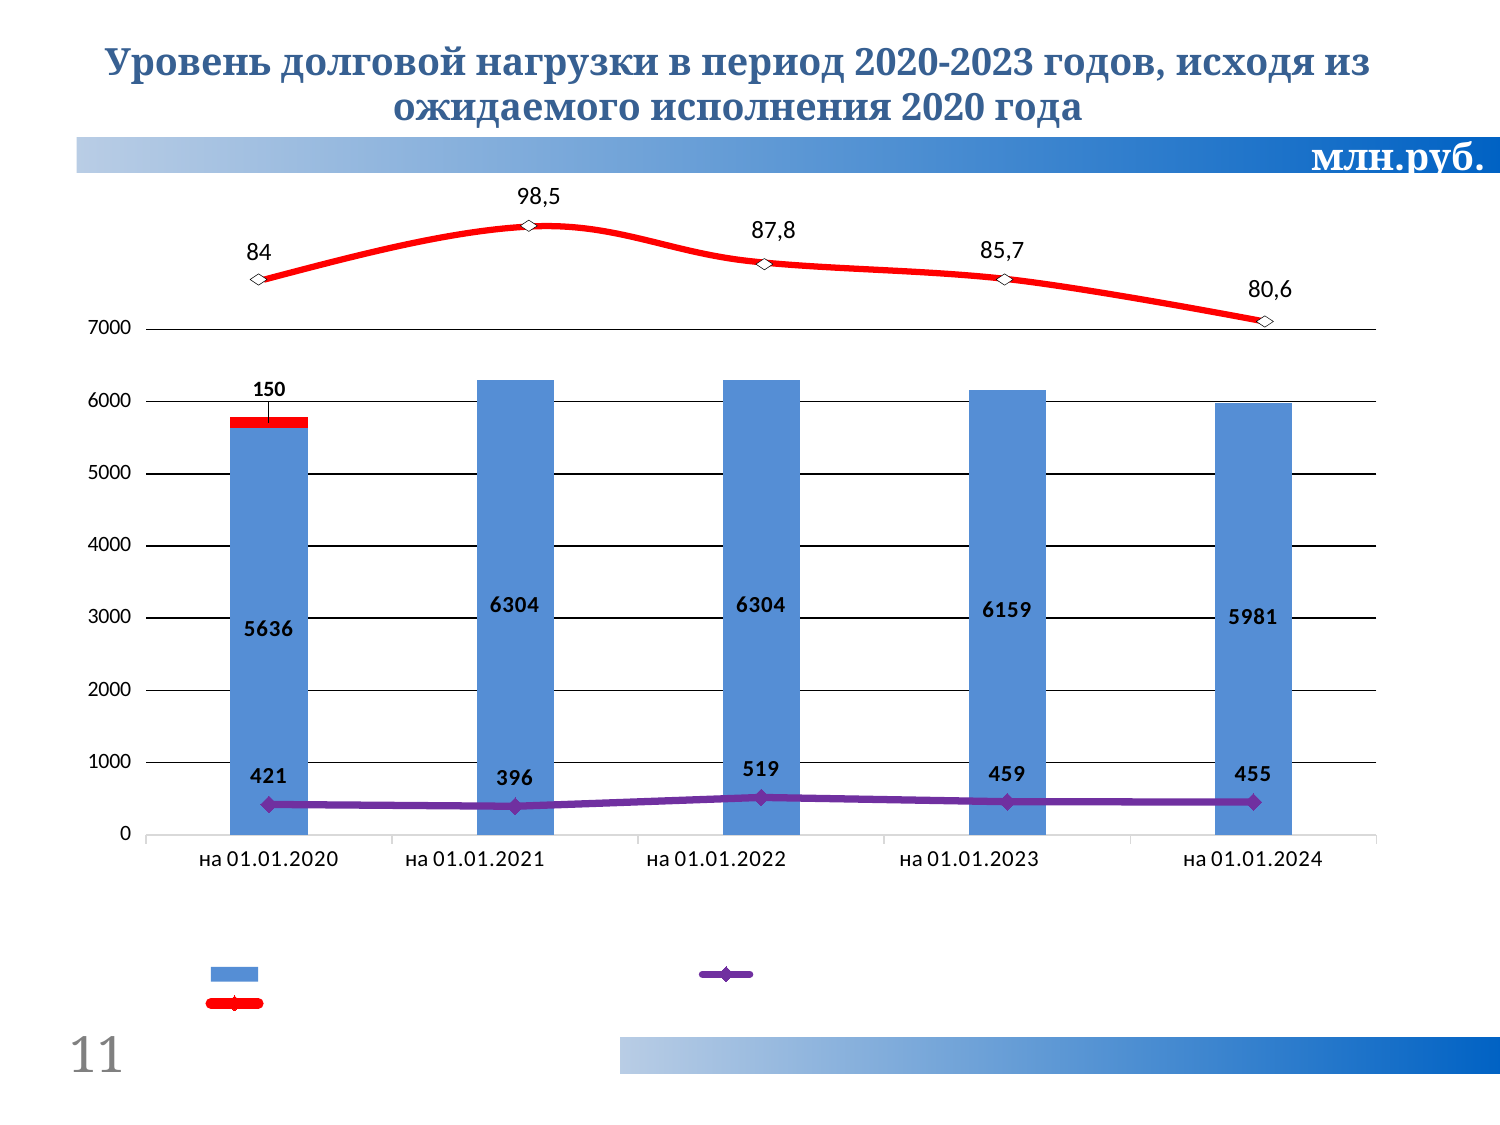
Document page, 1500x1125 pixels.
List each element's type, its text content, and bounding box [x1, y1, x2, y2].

text_box 80,6 [1233, 264, 1328, 301]
chart [76, 302, 1424, 1024]
text_box 87,8 [736, 205, 832, 251]
text_box [518, 218, 540, 234]
text_box [247, 272, 270, 287]
text_box 98,5 [501, 172, 585, 218]
text_box [268, 223, 1164, 301]
text_box 11 [54, 1014, 160, 1090]
text_box [753, 256, 776, 272]
text_box [993, 272, 1016, 287]
text_box 85,7 [965, 225, 1060, 271]
text_box [618, 1036, 1500, 1075]
text_box 84 [231, 227, 303, 273]
text_box Уровень долговой нагрузки в период 2020-2023 годов, исходя из ожидаемого исполнения 2020 года [64, 30, 1412, 136]
text_box млн.руб. [75, 135, 1500, 175]
